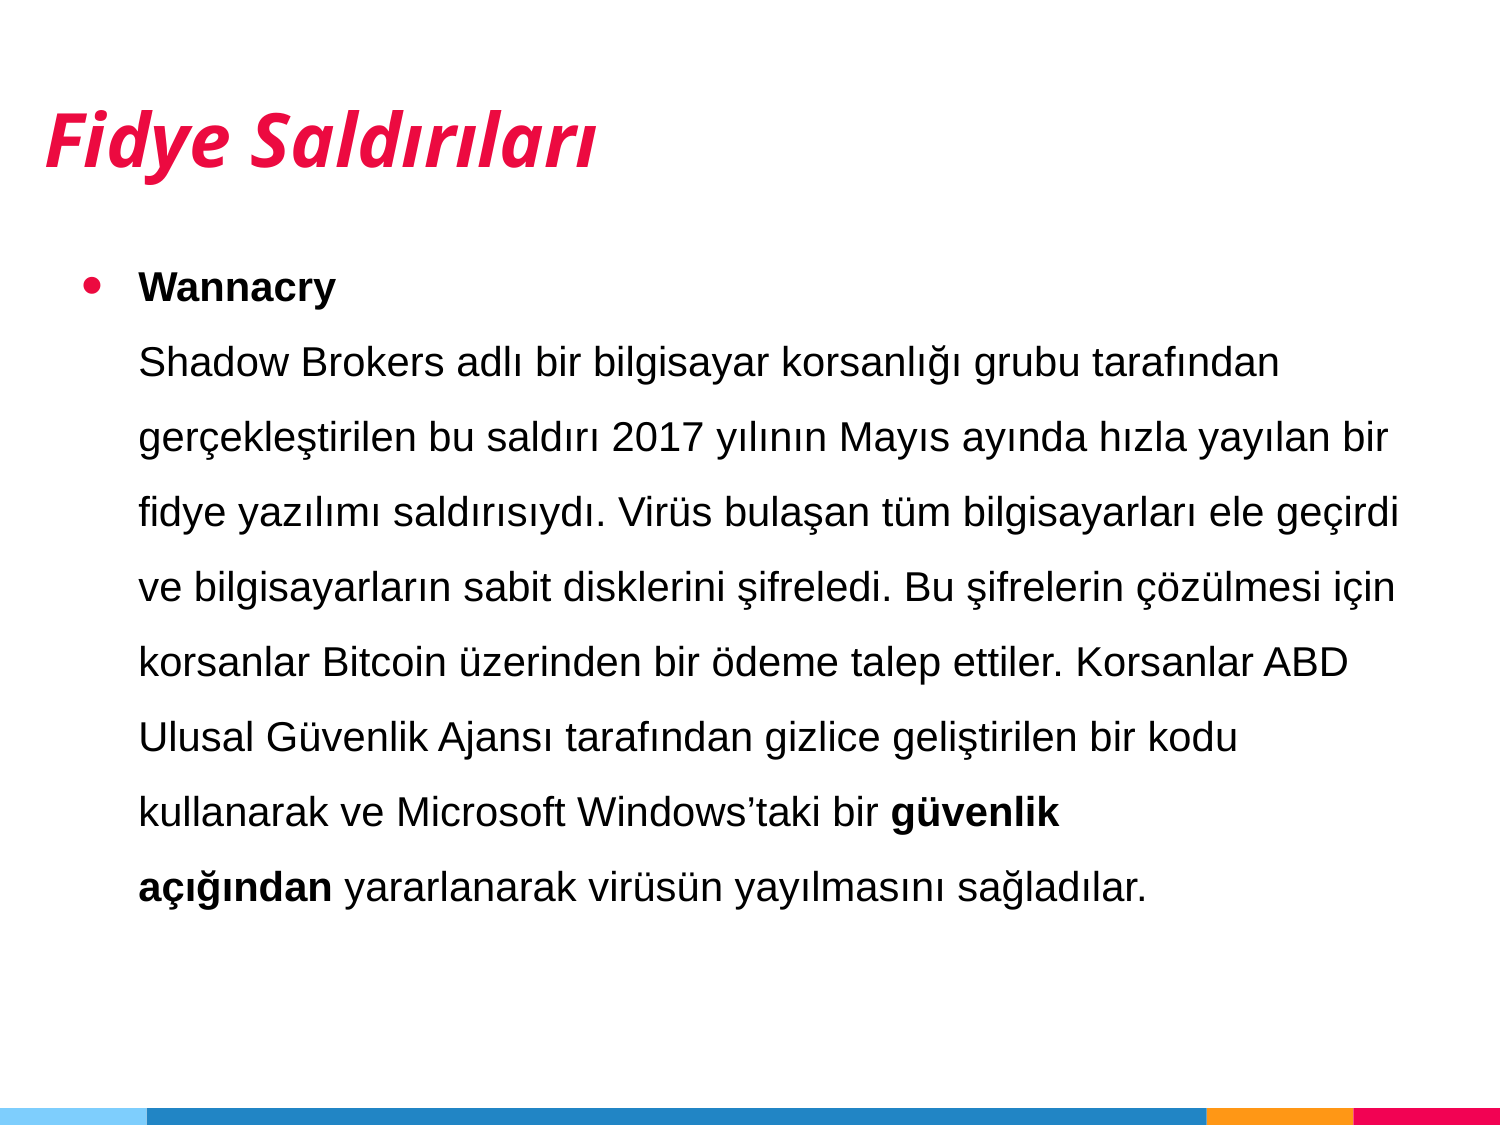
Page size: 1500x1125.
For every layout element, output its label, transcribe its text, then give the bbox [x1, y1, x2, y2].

text_box Wannacry Shadow Brokers adlı bir bilgisayar korsanlığı grubu tarafından gerçekleştirilen bu saldırı 2017 yılının Mayıs ayında hızla yayılan bir fidye yazılımı saldırısıydı. Virüs bulaşan tüm bilgisayarları ele geçirdi ve bilgisayarların sabit disklerini şifreledi. Bu şifrelerin çözülmesi için korsanlar Bitcoin üzerinden bir ödeme talep ettiler. Korsanlar ABD Ulusal Güvenlik Ajansı tarafından gizlice geliştirilen bir kodu kullanarak ve Microsoft Windows’taki bir güvenlik açığından yararlanarak virüsün yayılmasını sağladılar. [29, 219, 1424, 1059]
text_box Fidye Saldırıları [29, 66, 1471, 198]
